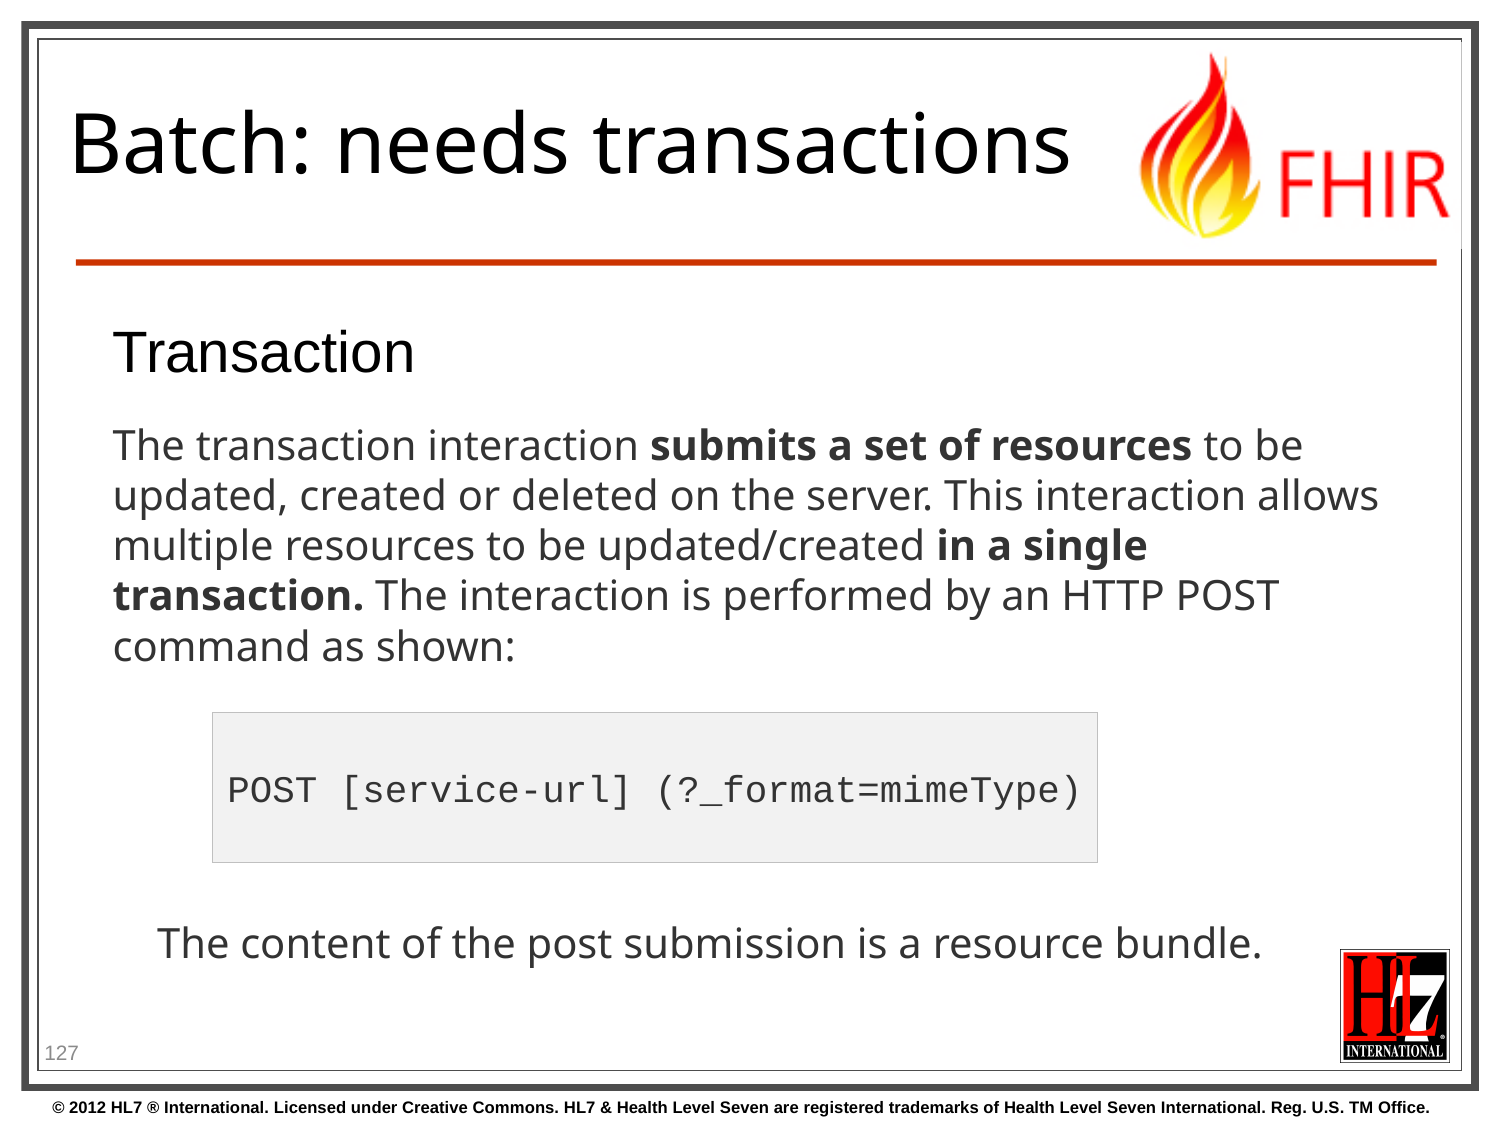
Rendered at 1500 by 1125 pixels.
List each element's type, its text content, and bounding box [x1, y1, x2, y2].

text_box The content of the post submission is a resource bundle. [142, 909, 1278, 975]
text_box Transaction The transaction interaction submits a set of resources to be updated, created or deleted on the server. This interaction allows multiple resources to be updated/created in a single transaction. The interaction is performed by an HTTP POST command as shown: [112, 314, 1388, 680]
title Batch: needs transactions [53, 54, 1175, 244]
text_box POST [service-url] (?_format=mimeType) [212, 712, 1098, 863]
picture [1128, 42, 1462, 249]
slide_number 127 [29, 1034, 148, 1071]
picture [1340, 949, 1450, 1063]
